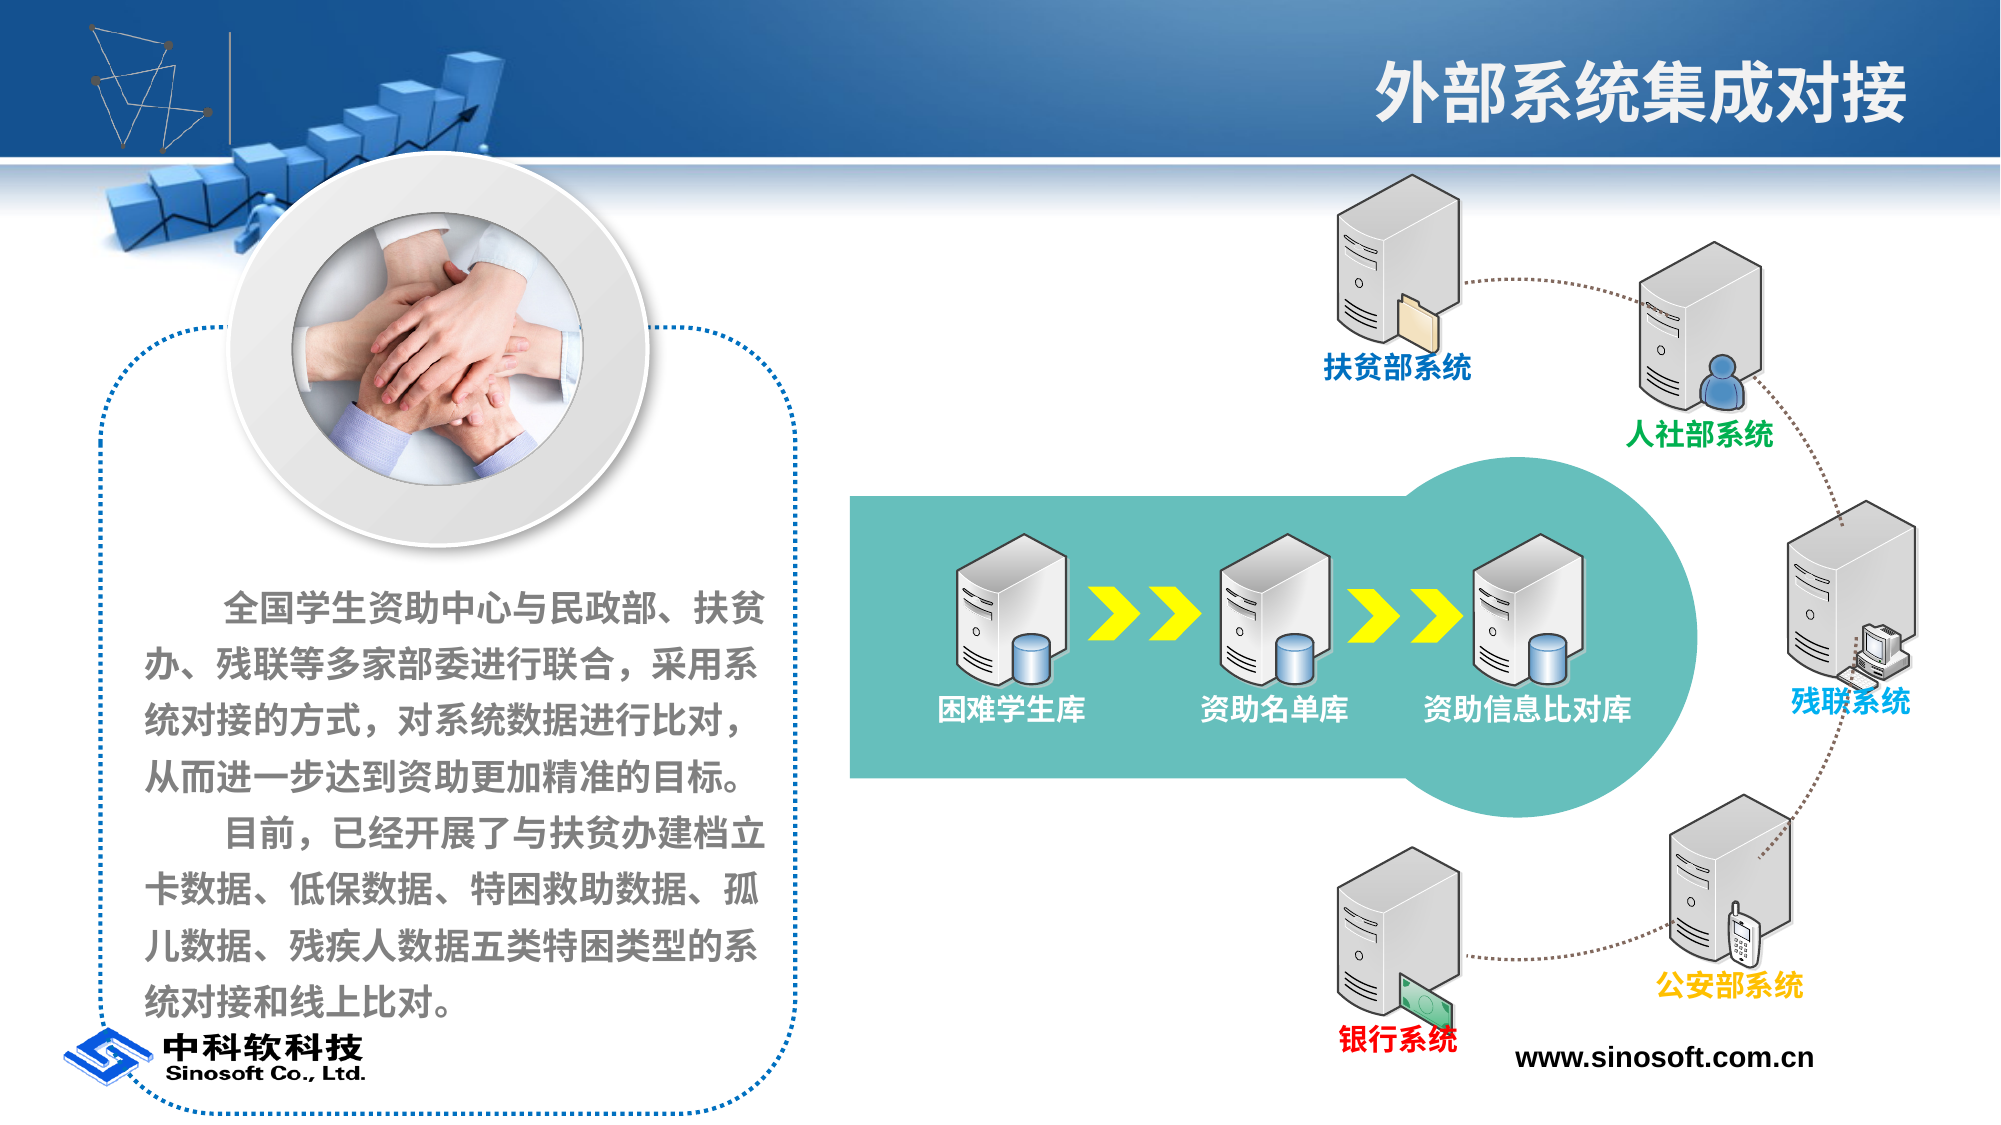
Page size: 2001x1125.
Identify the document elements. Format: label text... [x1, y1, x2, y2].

text_box [142, 1087, 754, 1114]
text_box 全国学生资助中心与民政部、扶贫办、残联等多家部委进行联合，采用系统对接的方式，对系统数据进行比对，从而进一步达到资助更加精准的目标。 目前，已经开展了与扶贫办建档立卡数据、低保数据、特困救助数据、孤儿数据、残疾人数据五类特困类型的系统对接和线上比对。 [129, 564, 796, 1087]
text_box [100, 327, 796, 1075]
text_box 外部系统集成对接 [1359, 43, 1998, 138]
picture [0, 0, 2001, 1125]
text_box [227, 152, 648, 546]
